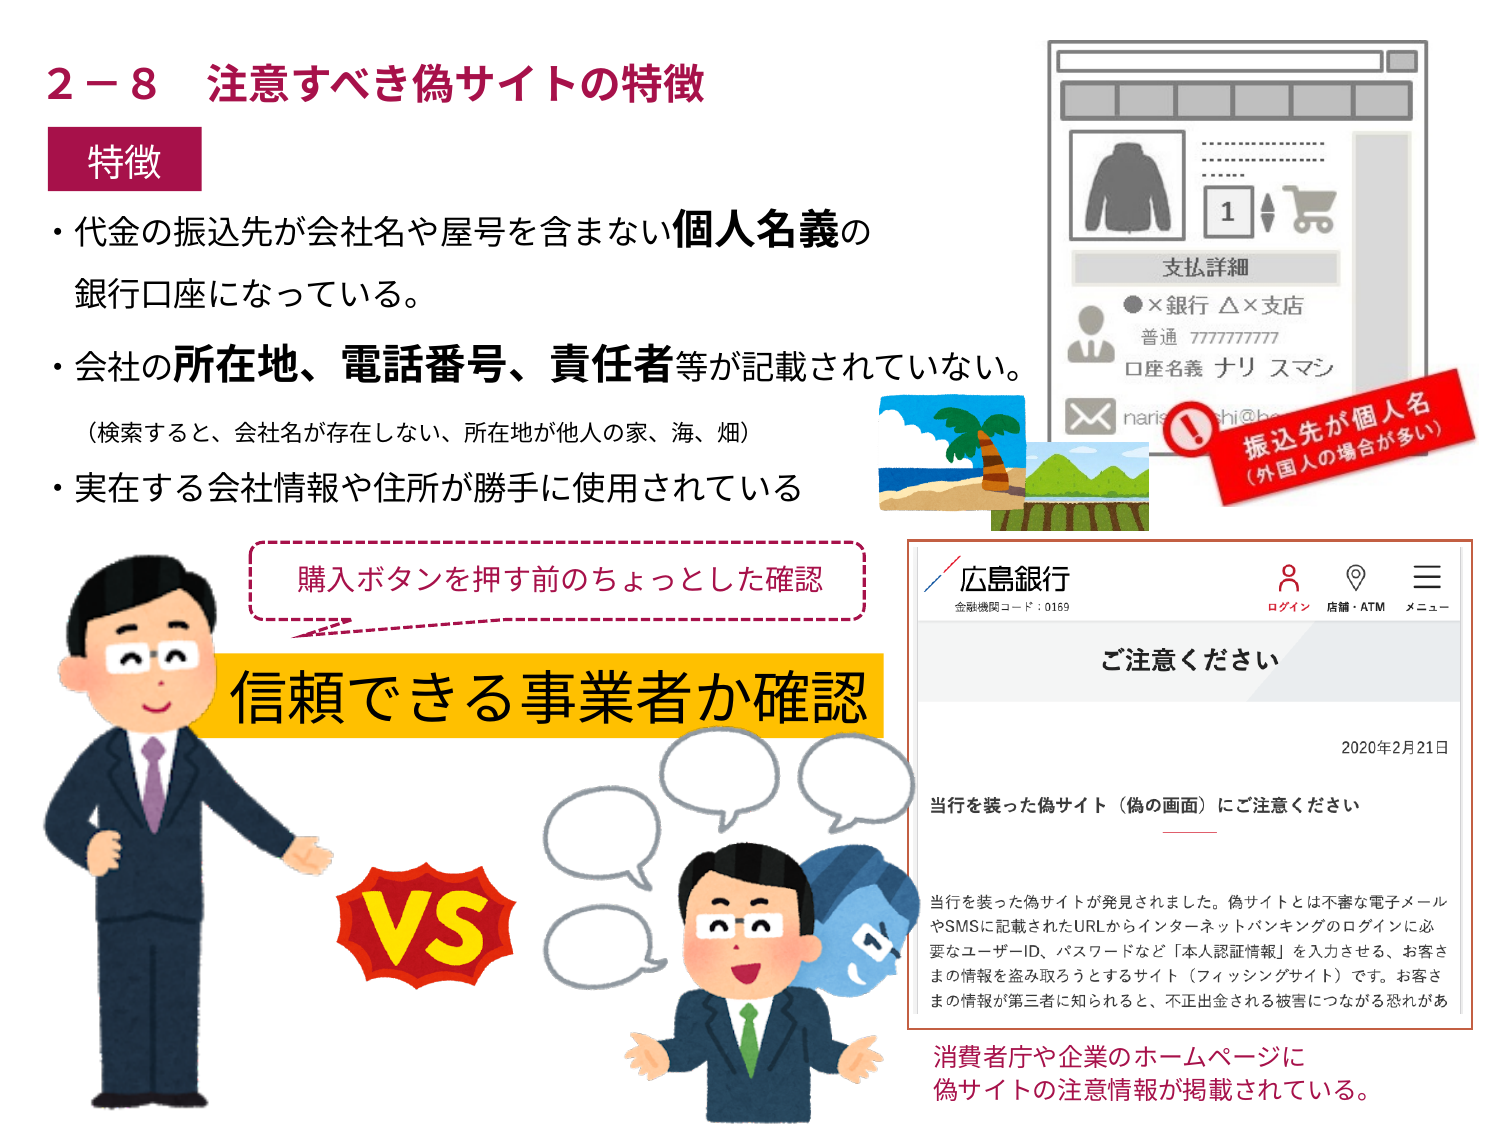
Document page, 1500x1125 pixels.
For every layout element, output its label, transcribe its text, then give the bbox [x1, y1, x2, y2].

text_box 信頼できる事業者か確認 [382, 653, 884, 739]
text_box 消費者庁や企業のホームページに 偽サイトの注意情報が掲載されている。 [933, 1031, 1475, 1112]
text_box ２－８ 注意すべき偽サイトの特徴 [24, 56, 1026, 117]
text_box ・代金の振込先が会社名や屋号を含まない個人名義の 銀行口座になっている。 ・会社の所在地、電話番号、責任者等が記載されていない。 （検索すると、会社名が存在しない、所在地が他人の家、海、畑） ・実在する会社情報や住所が勝手に使用されている [26, 162, 1026, 523]
text_box [907, 539, 1473, 1030]
picture [0, 541, 519, 1125]
picture [874, 40, 1479, 532]
text_box 特徴 [47, 126, 202, 192]
text_box [382, 541, 865, 630]
picture [525, 547, 1463, 1125]
